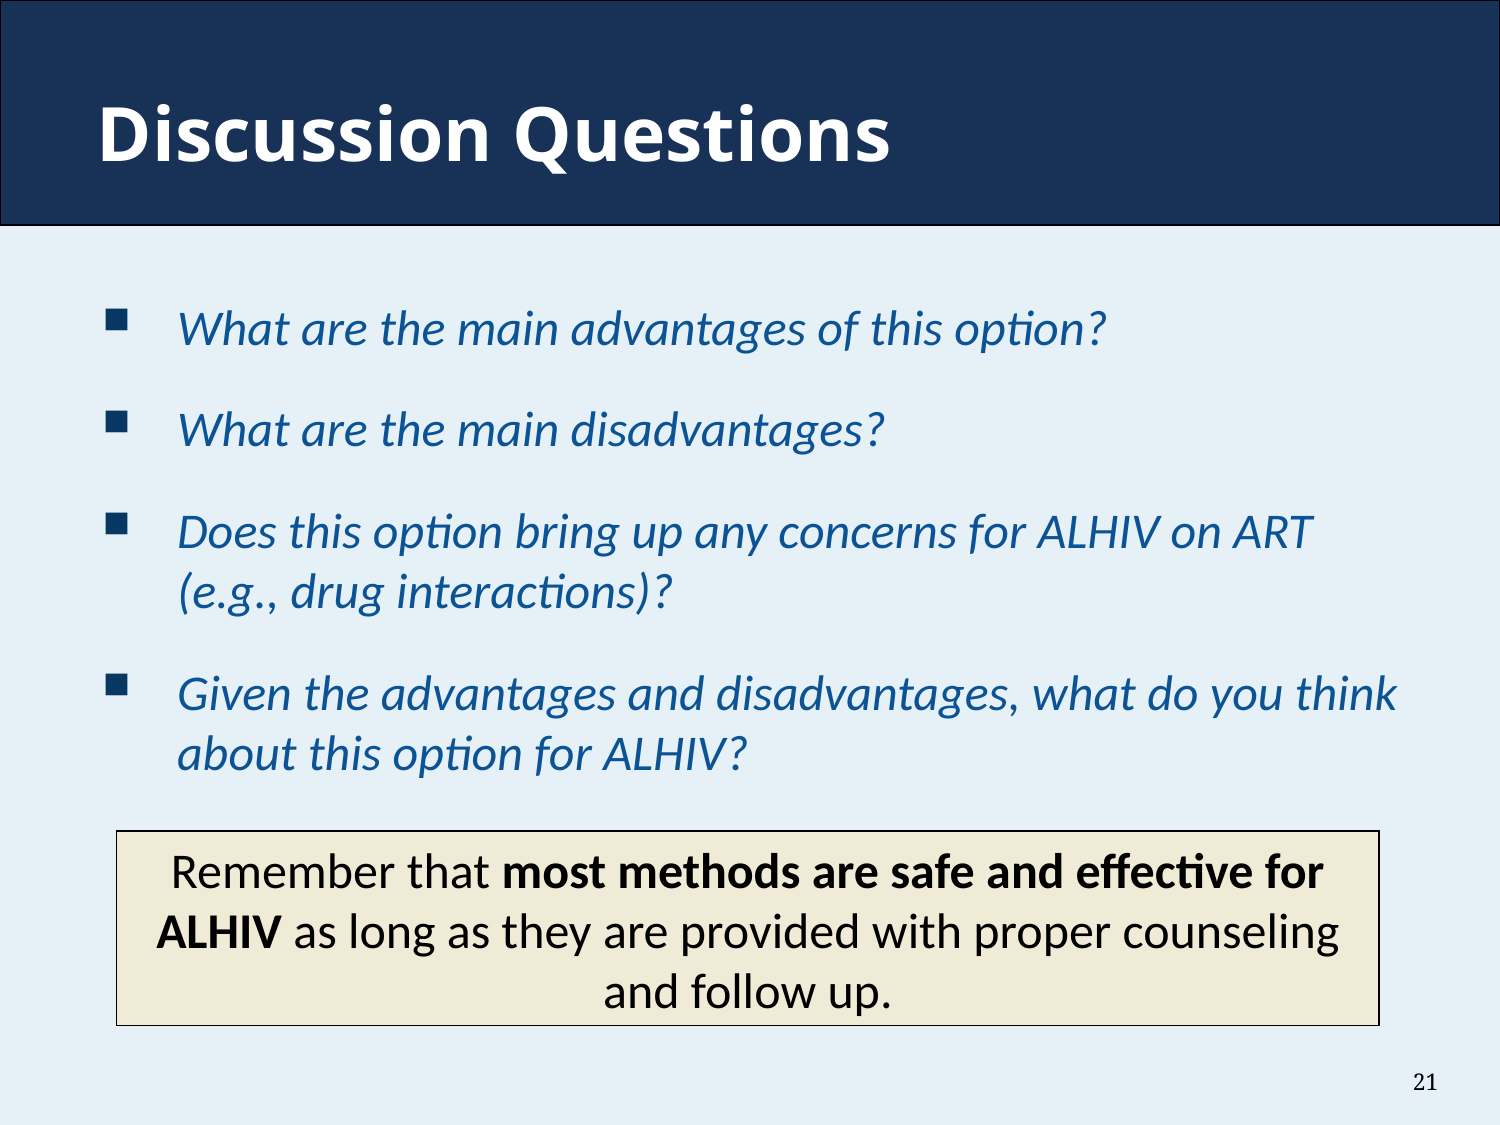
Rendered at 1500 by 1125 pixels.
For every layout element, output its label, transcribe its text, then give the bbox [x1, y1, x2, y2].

slide_number 21 [1362, 1053, 1454, 1114]
list What are the main advantages of this option? What are the main disadvantages? Does this option bring up any concerns for ALHIV on ART (e.g., drug interactions)? Given the advantages and disadvantages, what do you think about this option for ALHIV? [87, 287, 1438, 968]
title Discussion Questions [81, 79, 1438, 263]
text_box Remember that most methods are safe and effective for ALHIV as long as they are provided with proper counseling and follow up. [116, 830, 1380, 1026]
